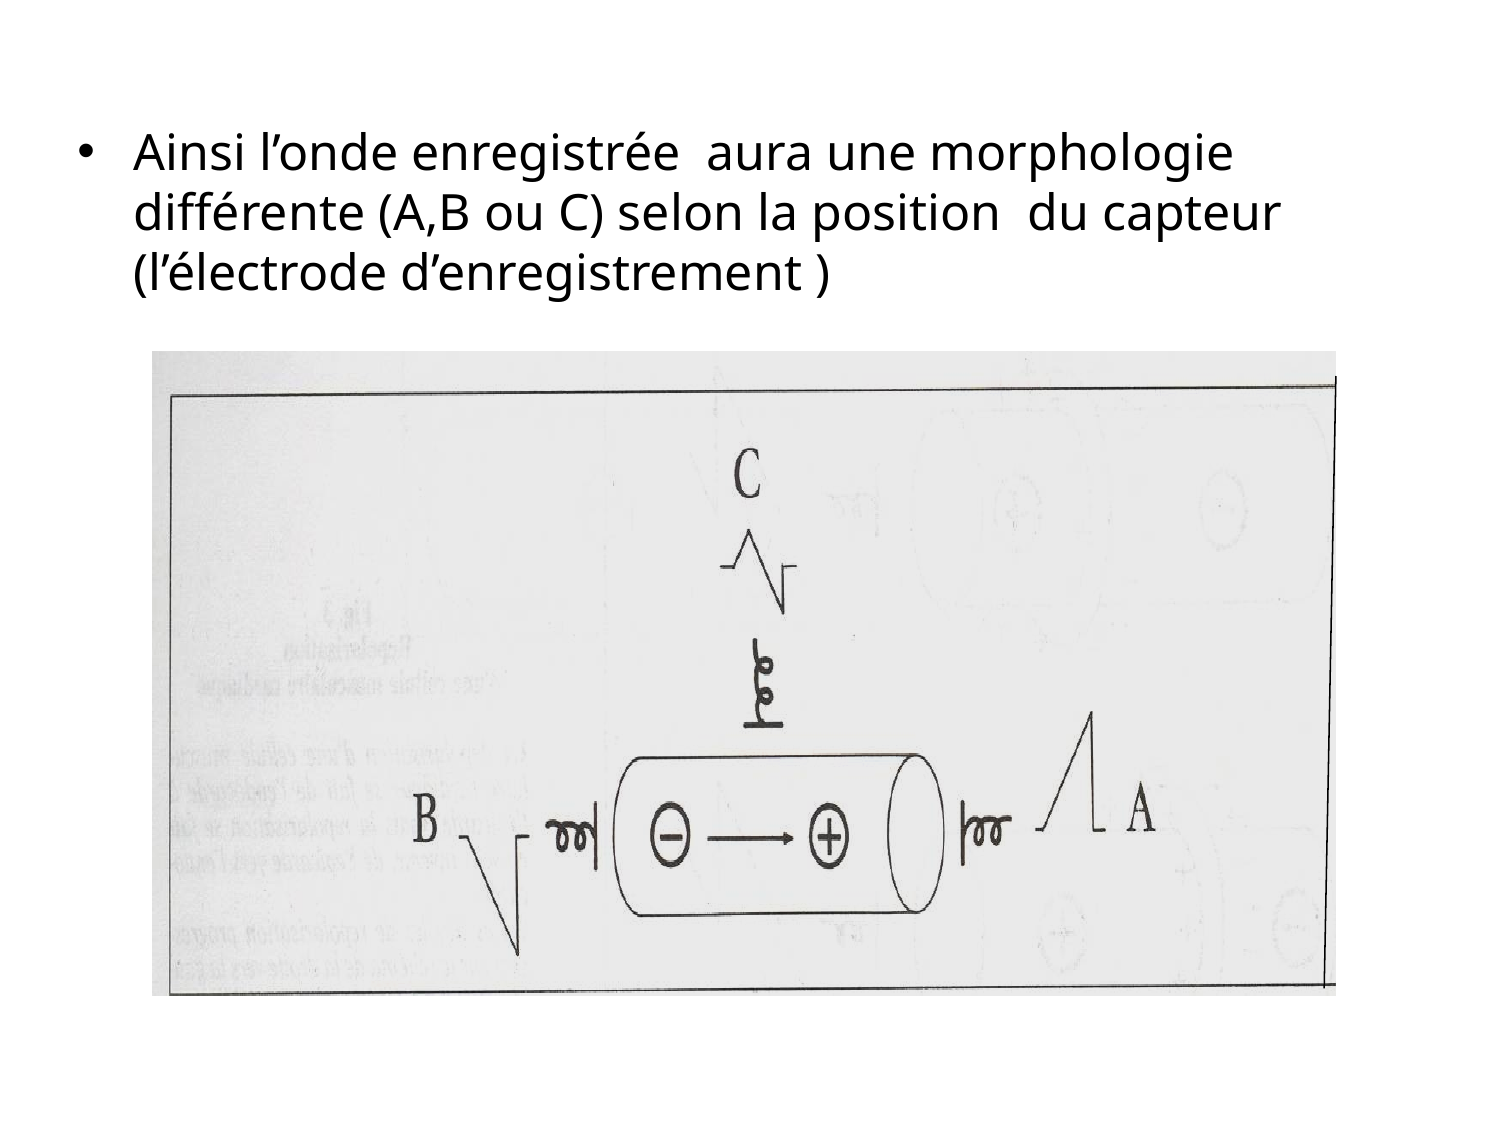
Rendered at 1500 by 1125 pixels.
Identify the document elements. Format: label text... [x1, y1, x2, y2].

list Ainsi l’onde enregistrée aura une morphologie différente (A,B ou C) selon la position du capteur (l’électrode d’enregistrement ) [62, 112, 1413, 1038]
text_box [152, 351, 1337, 997]
